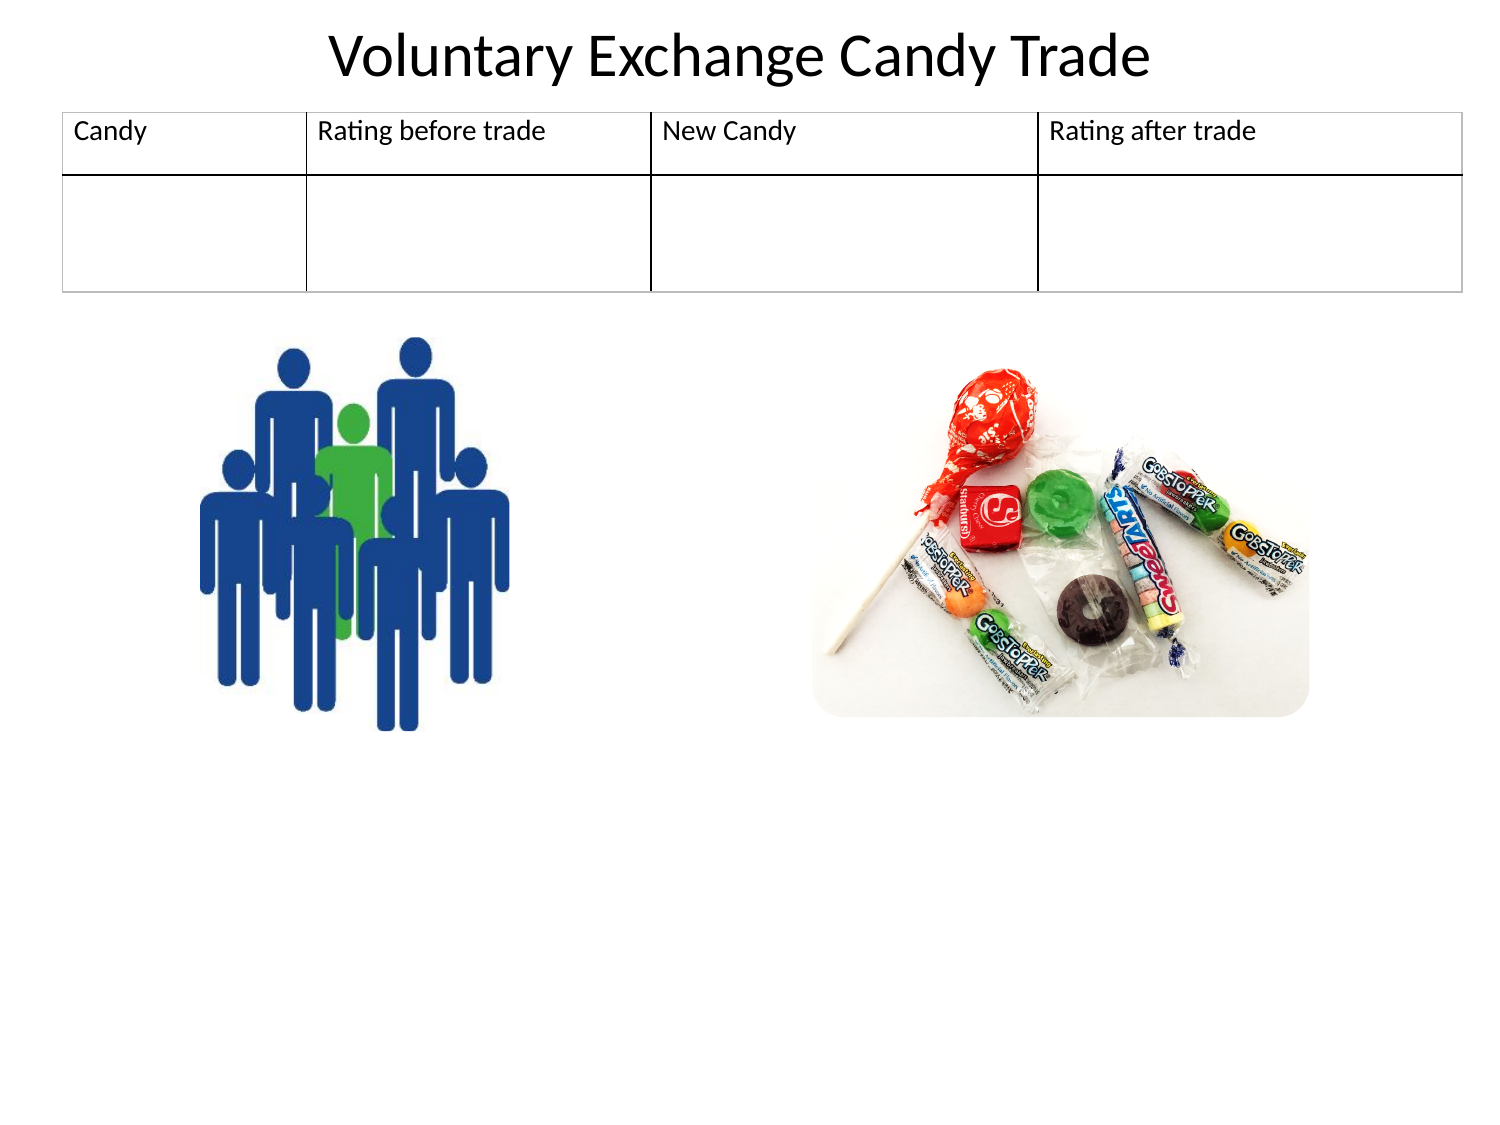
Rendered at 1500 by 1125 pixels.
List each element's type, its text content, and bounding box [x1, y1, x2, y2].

table_cell [63, 176, 306, 291]
table_cell [652, 176, 1037, 291]
table_header Candy [63, 113, 306, 174]
table_header Rating after trade [1039, 113, 1461, 174]
picture [199, 337, 510, 732]
table_cell [1039, 176, 1461, 291]
table_cell [307, 176, 650, 291]
title Voluntary Exchange Candy Trade [234, 0, 1247, 112]
picture [812, 351, 1310, 718]
table_header New Candy [652, 113, 1037, 174]
table_header Rating before trade [307, 113, 650, 174]
